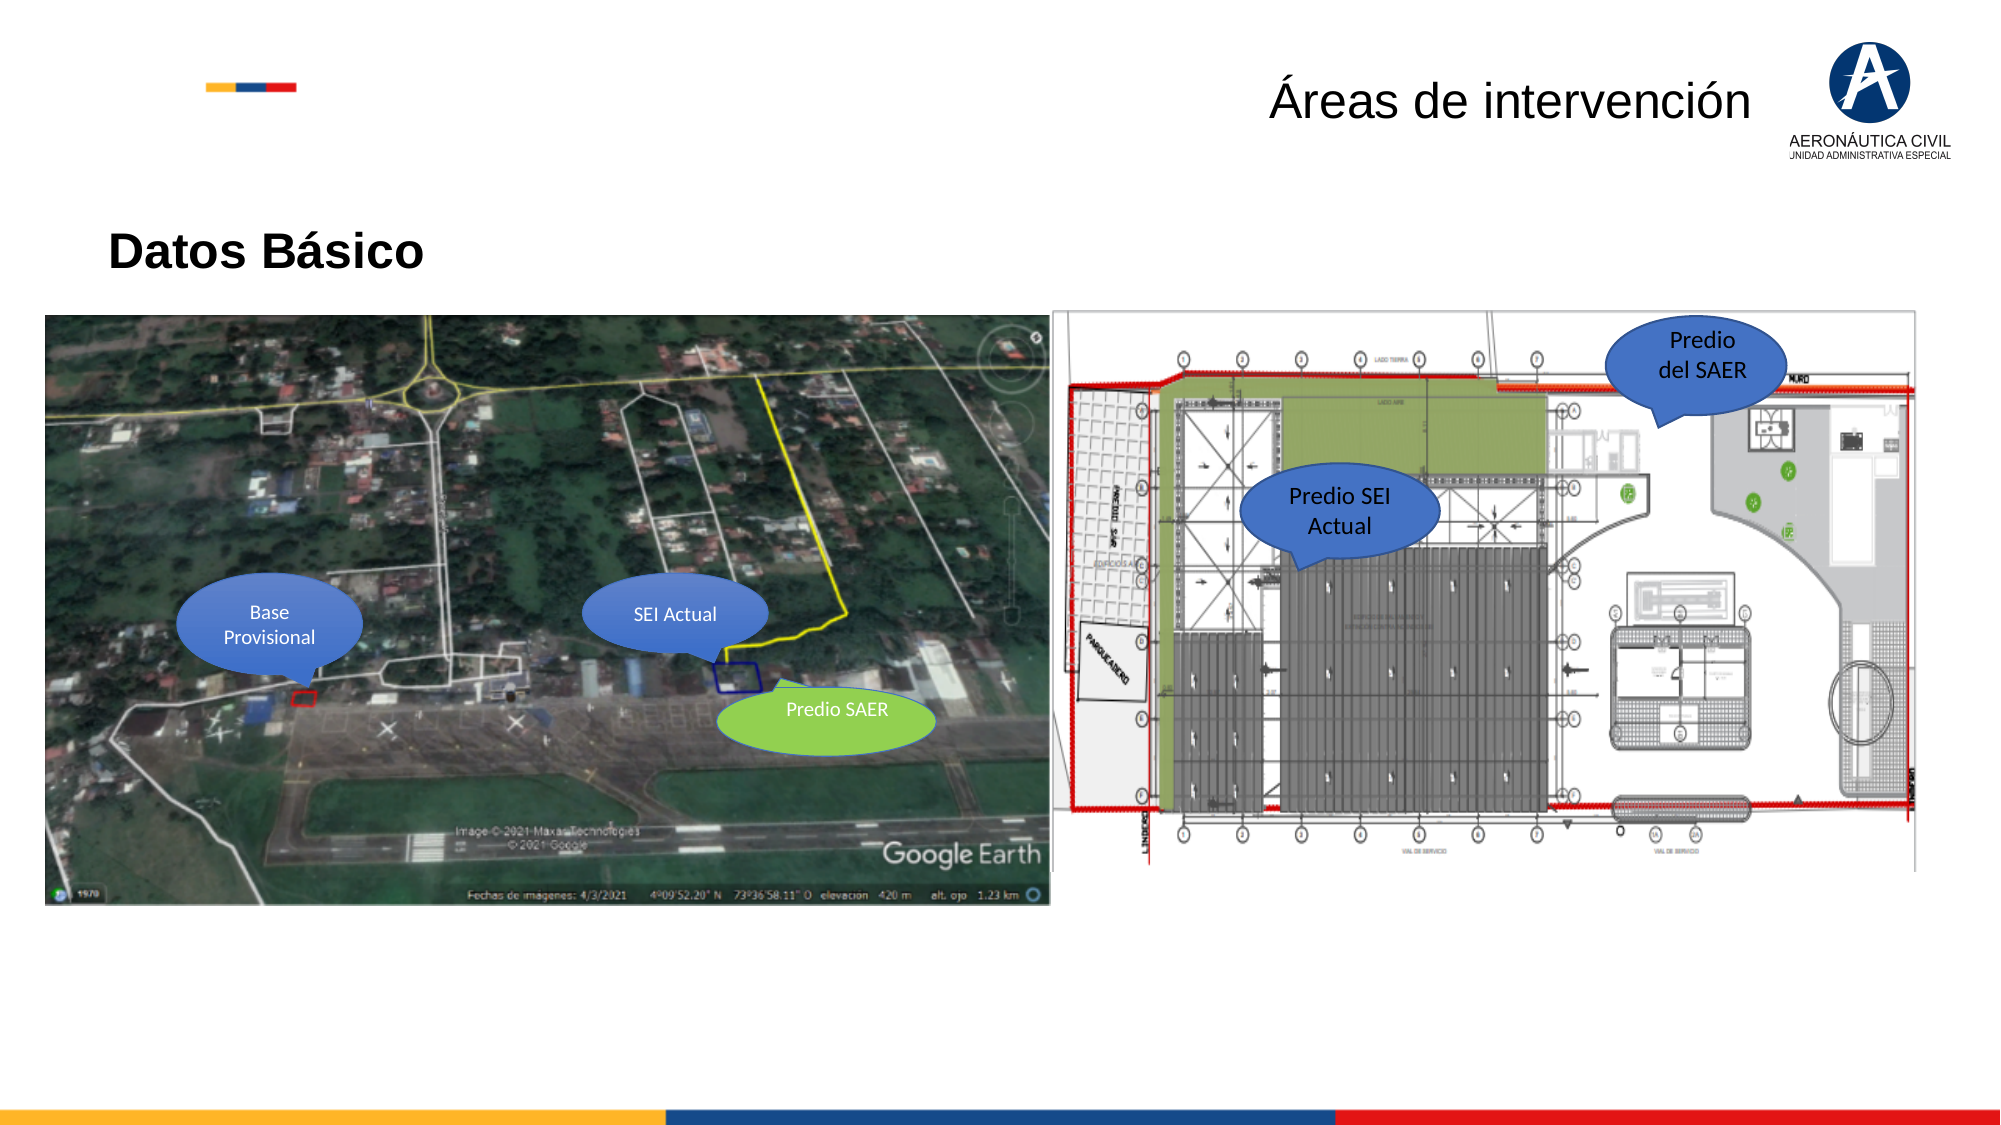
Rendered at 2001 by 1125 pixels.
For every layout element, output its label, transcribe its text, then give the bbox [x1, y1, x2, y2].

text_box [1605, 316, 1787, 416]
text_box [1240, 463, 1440, 559]
text_box Áreas de intervención [1175, 40, 1768, 165]
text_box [716, 686, 937, 757]
text_box Datos Básico [93, 178, 1625, 315]
picture [0, 0, 2000, 1125]
